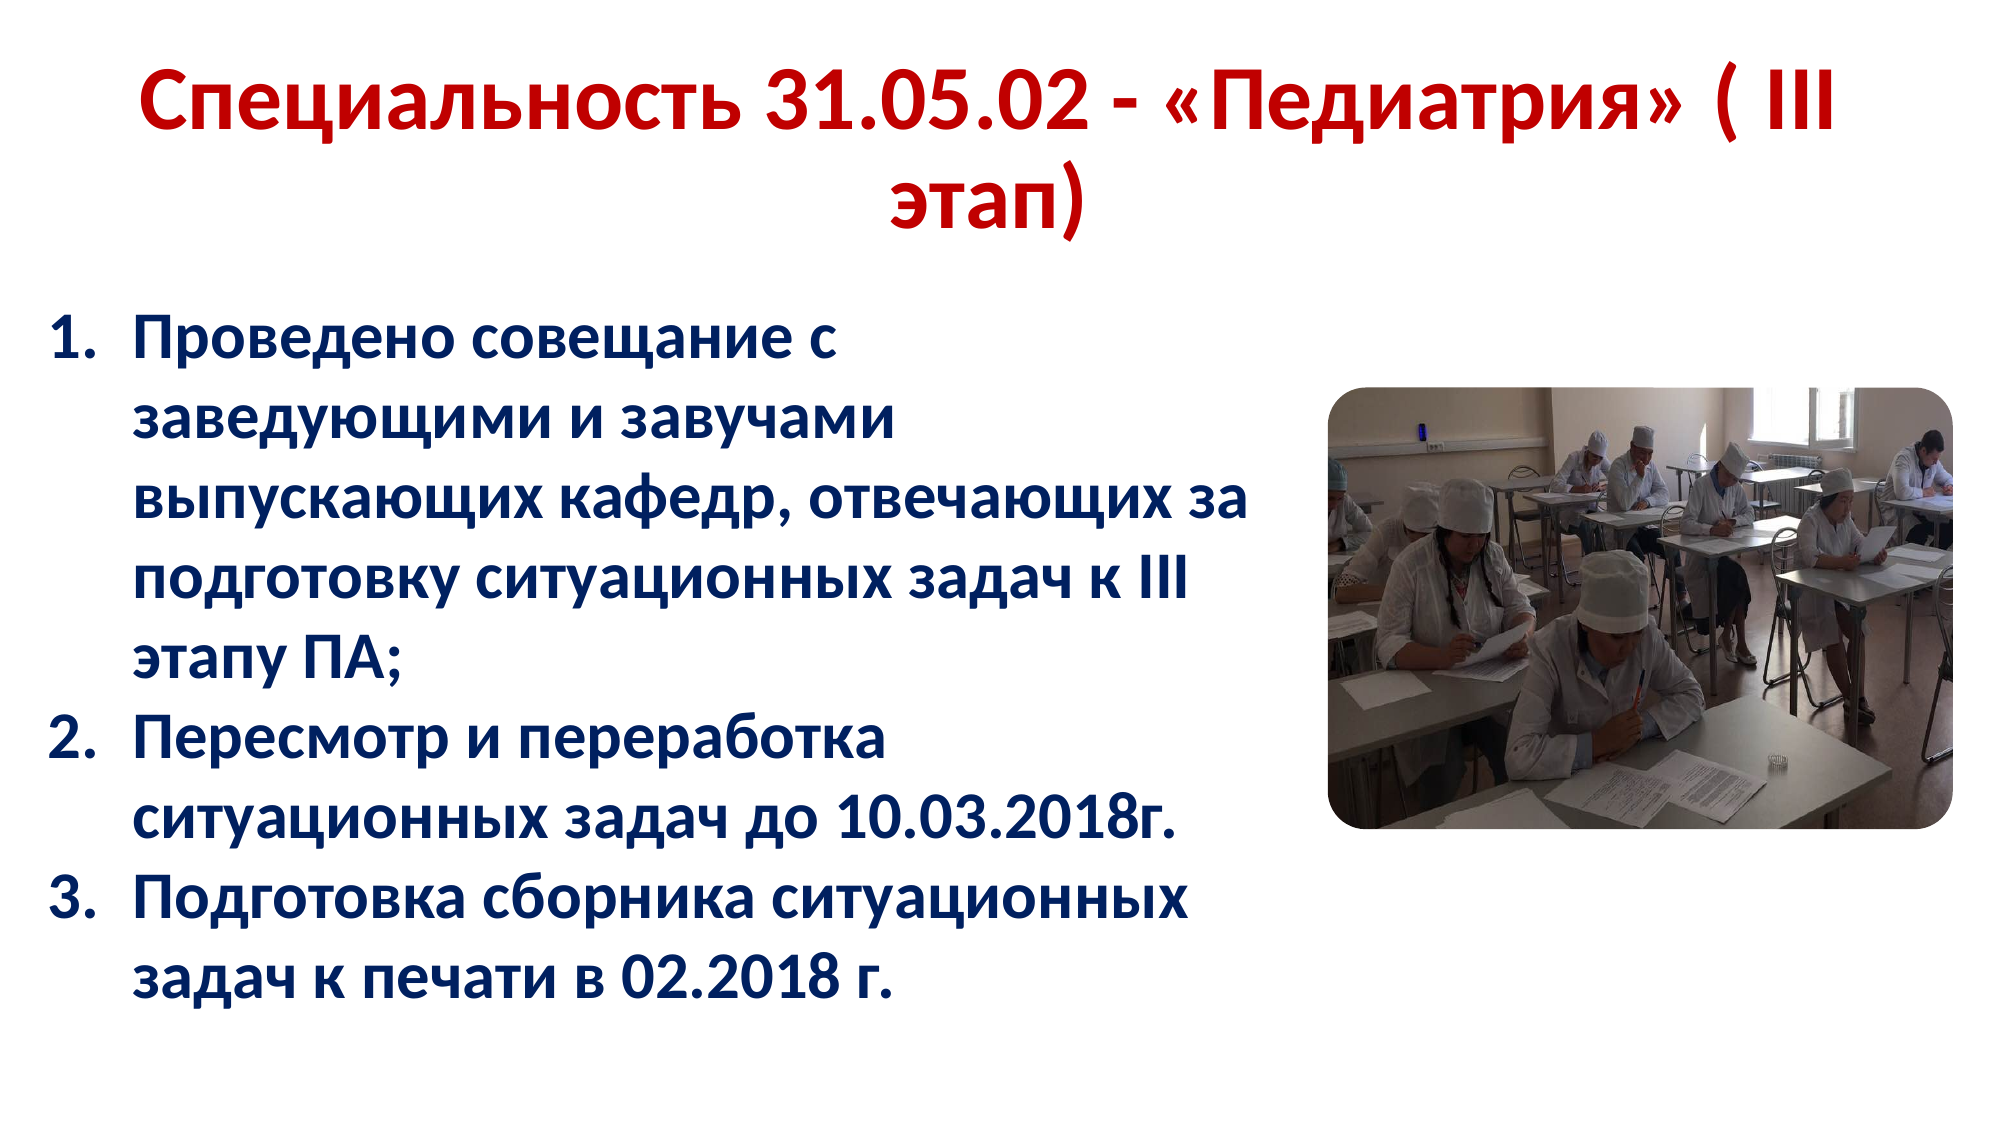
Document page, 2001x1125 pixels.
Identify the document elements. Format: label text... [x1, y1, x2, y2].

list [1327, 387, 1953, 830]
text_box Специальность 31.05.02 - «Педиатрия» ( III этап) [33, 13, 1945, 285]
text_box Проведено совещание с заведующими и завучами выпускающих кафедр, отвечающих за подготовку ситуационных задач к III этапу ПА; Пересмотр и переработка ситуационных задач до 10.03.2018г. Подготовка сборника ситуационных задач к печати в 02.2018 г. [33, 284, 1275, 1099]
